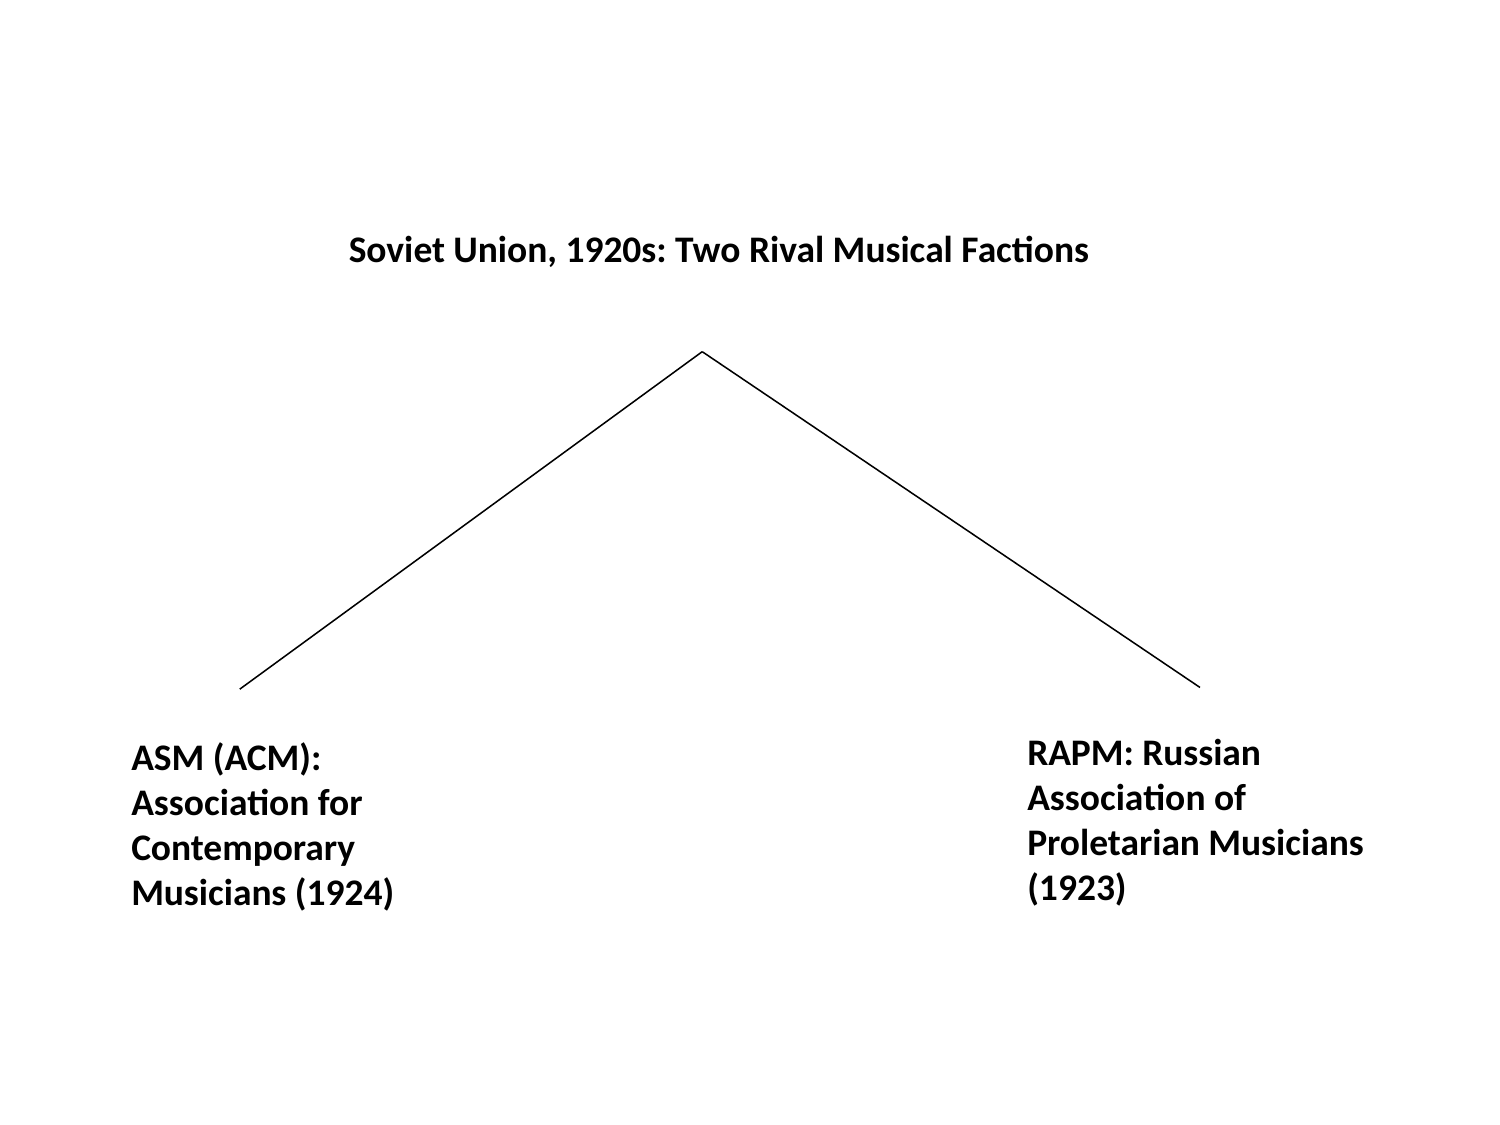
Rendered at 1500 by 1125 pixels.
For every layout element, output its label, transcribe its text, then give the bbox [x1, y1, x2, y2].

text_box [701, 351, 1201, 688]
text_box ASM (ACM): Association for Contemporary Musicians (1924) [116, 725, 467, 921]
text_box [239, 351, 700, 690]
text_box Soviet Union, 1920s: Two Rival Musical Factions [334, 217, 1132, 278]
text_box RAPM: Russian Association of Proletarian Musicians (1923) [1012, 720, 1400, 916]
